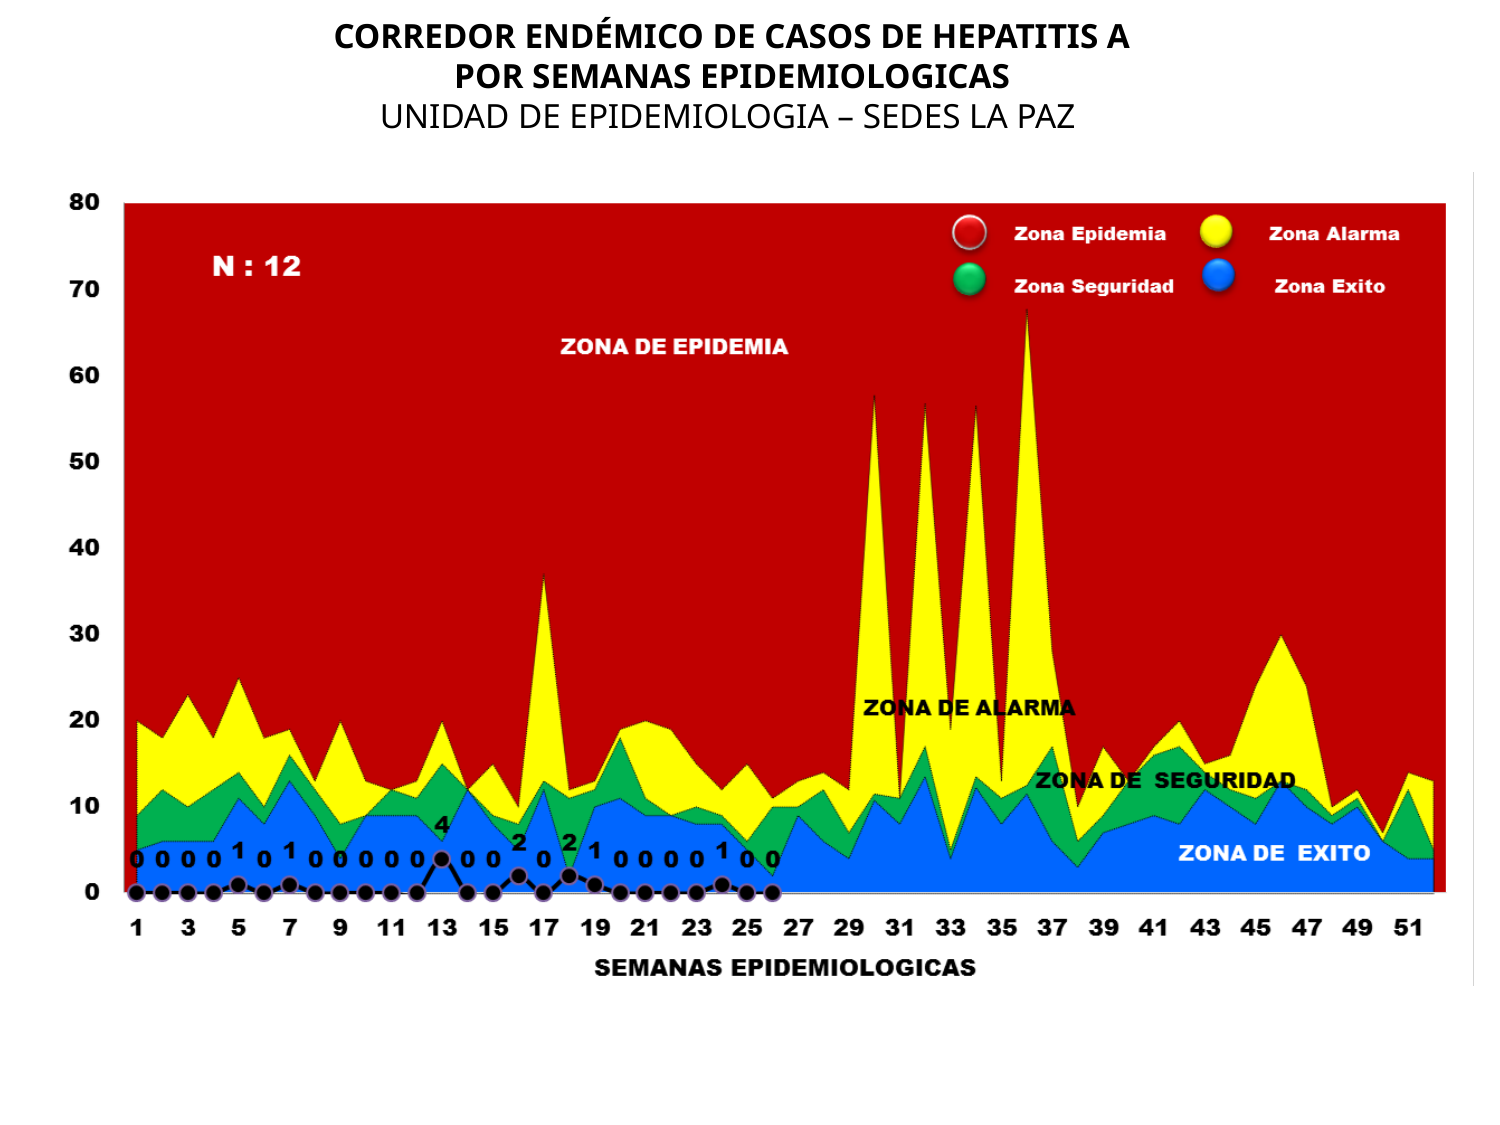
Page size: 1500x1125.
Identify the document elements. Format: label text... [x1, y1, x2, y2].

text_box CORREDOR ENDÉMICO DE CASOS DE HEPATITIS A POR SEMANAS EPIDEMIOLOGICAS UNIDAD DE EPIDEMIOLOGIA – SEDES LA PAZ [64, 7, 1400, 143]
picture [42, 172, 1475, 986]
